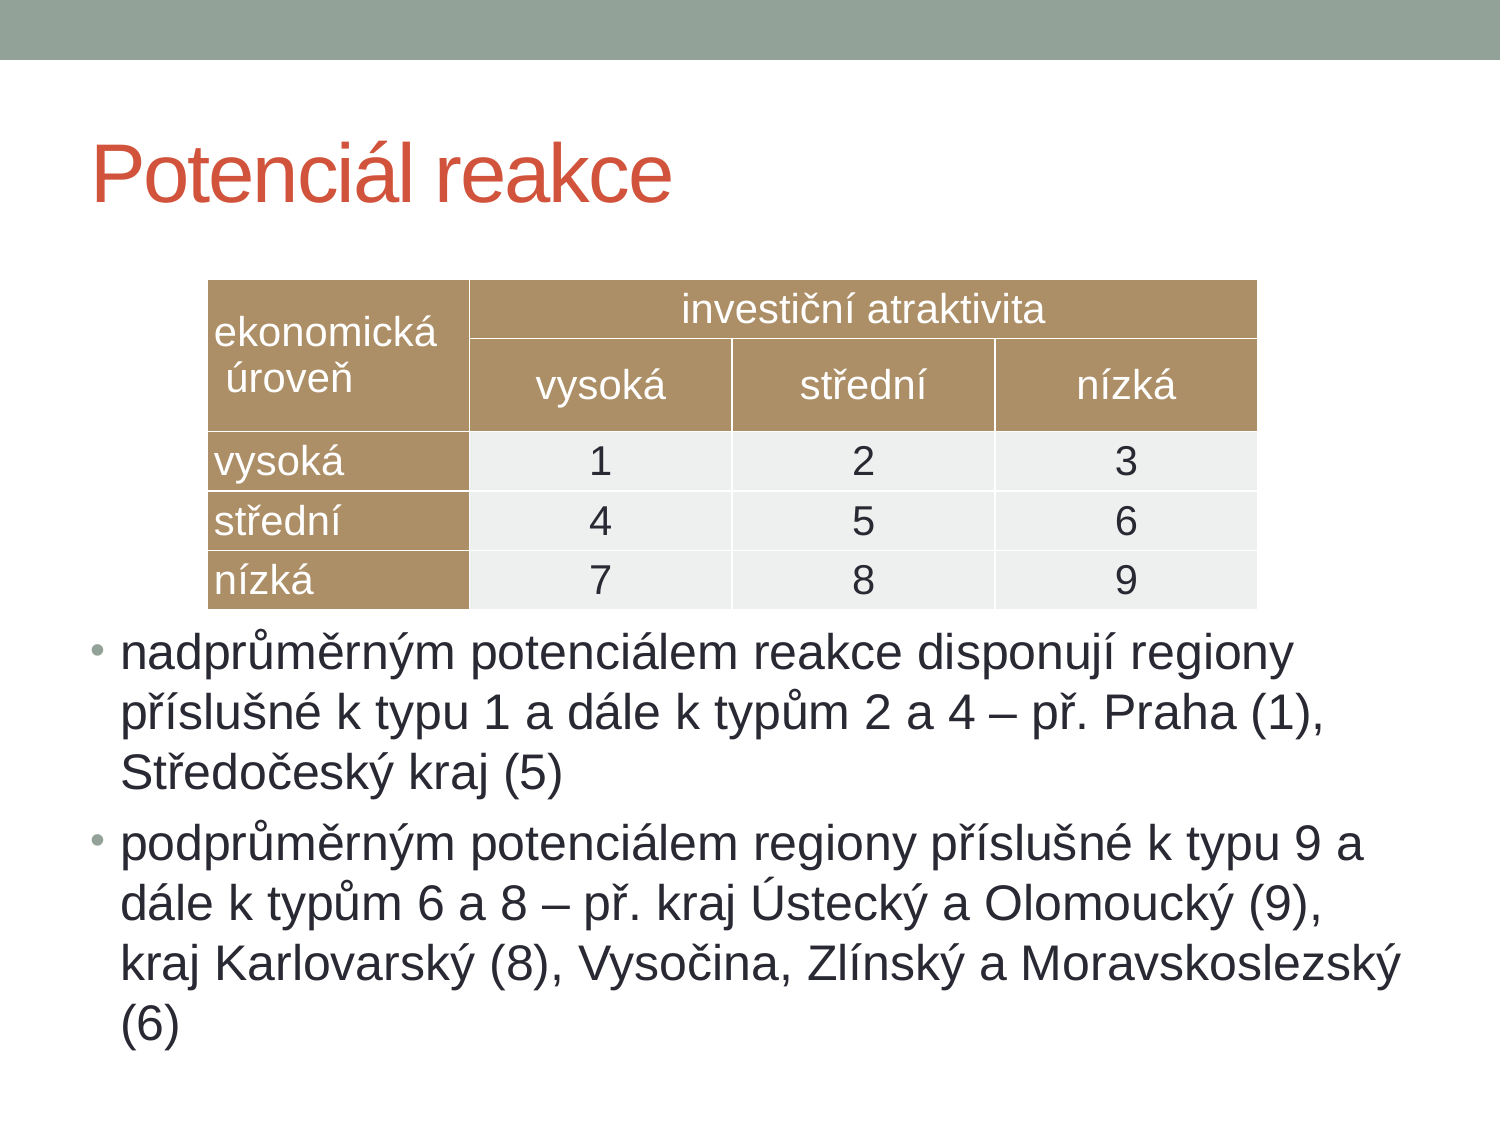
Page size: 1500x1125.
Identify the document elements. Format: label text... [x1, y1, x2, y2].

table_cell 4 [470, 492, 731, 550]
table_cell střední [208, 492, 469, 550]
table_cell vysoká [208, 432, 469, 490]
table_header ekonomická úroveň [208, 280, 469, 431]
table_cell 1 [470, 432, 731, 490]
title Potenciál reakce [75, 87, 1425, 250]
table_cell 6 [996, 492, 1257, 550]
table_cell 5 [733, 492, 994, 550]
list nadprůměrným potenciálem reakce disponují regiony příslušné k typu 1 a dále k typům 2 a 4 – př. Praha (1), Středočeský kraj (5) podprůměrným potenciálem regiony příslušné k typu 9 a dále k typům 6 a 8 – př. kraj Ústecký a Olomoucký (9), kraj Karlovarský (8), Vysočina, Zlínský a Moravskoslezský (6) [75, 262, 1425, 1063]
table_cell 8 [733, 551, 994, 609]
table_cell 9 [996, 551, 1257, 609]
table_cell 3 [996, 432, 1257, 490]
table_cell 7 [470, 551, 731, 609]
table_cell střední [733, 339, 994, 431]
table_cell nízká [208, 551, 469, 609]
table_cell nízká [996, 339, 1257, 431]
table_header investiční atraktivita [470, 280, 1257, 338]
table_cell 2 [733, 432, 994, 490]
table_cell vysoká [470, 339, 731, 431]
